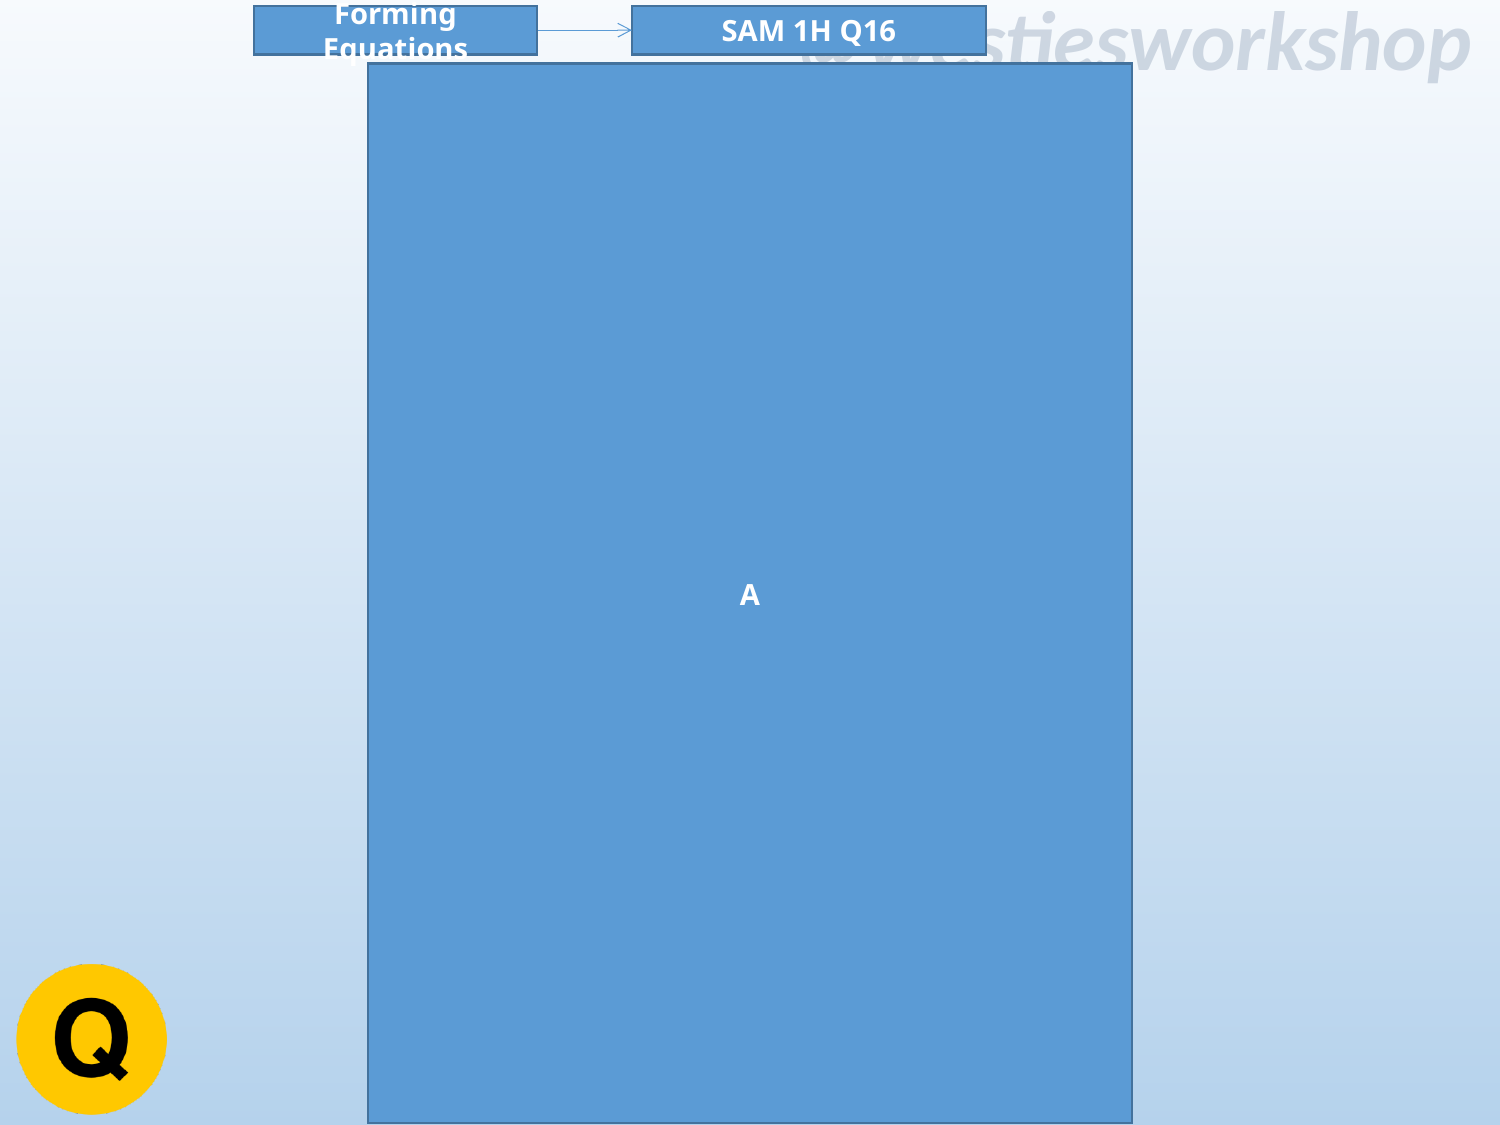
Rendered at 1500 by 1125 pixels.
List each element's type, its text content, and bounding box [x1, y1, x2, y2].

text_box SAM 1H Q16 [631, 5, 987, 56]
picture [367, 63, 1130, 1124]
text_box A [367, 62, 1133, 1124]
text_box Forming Equations [253, 5, 538, 56]
picture [0, 940, 191, 1125]
